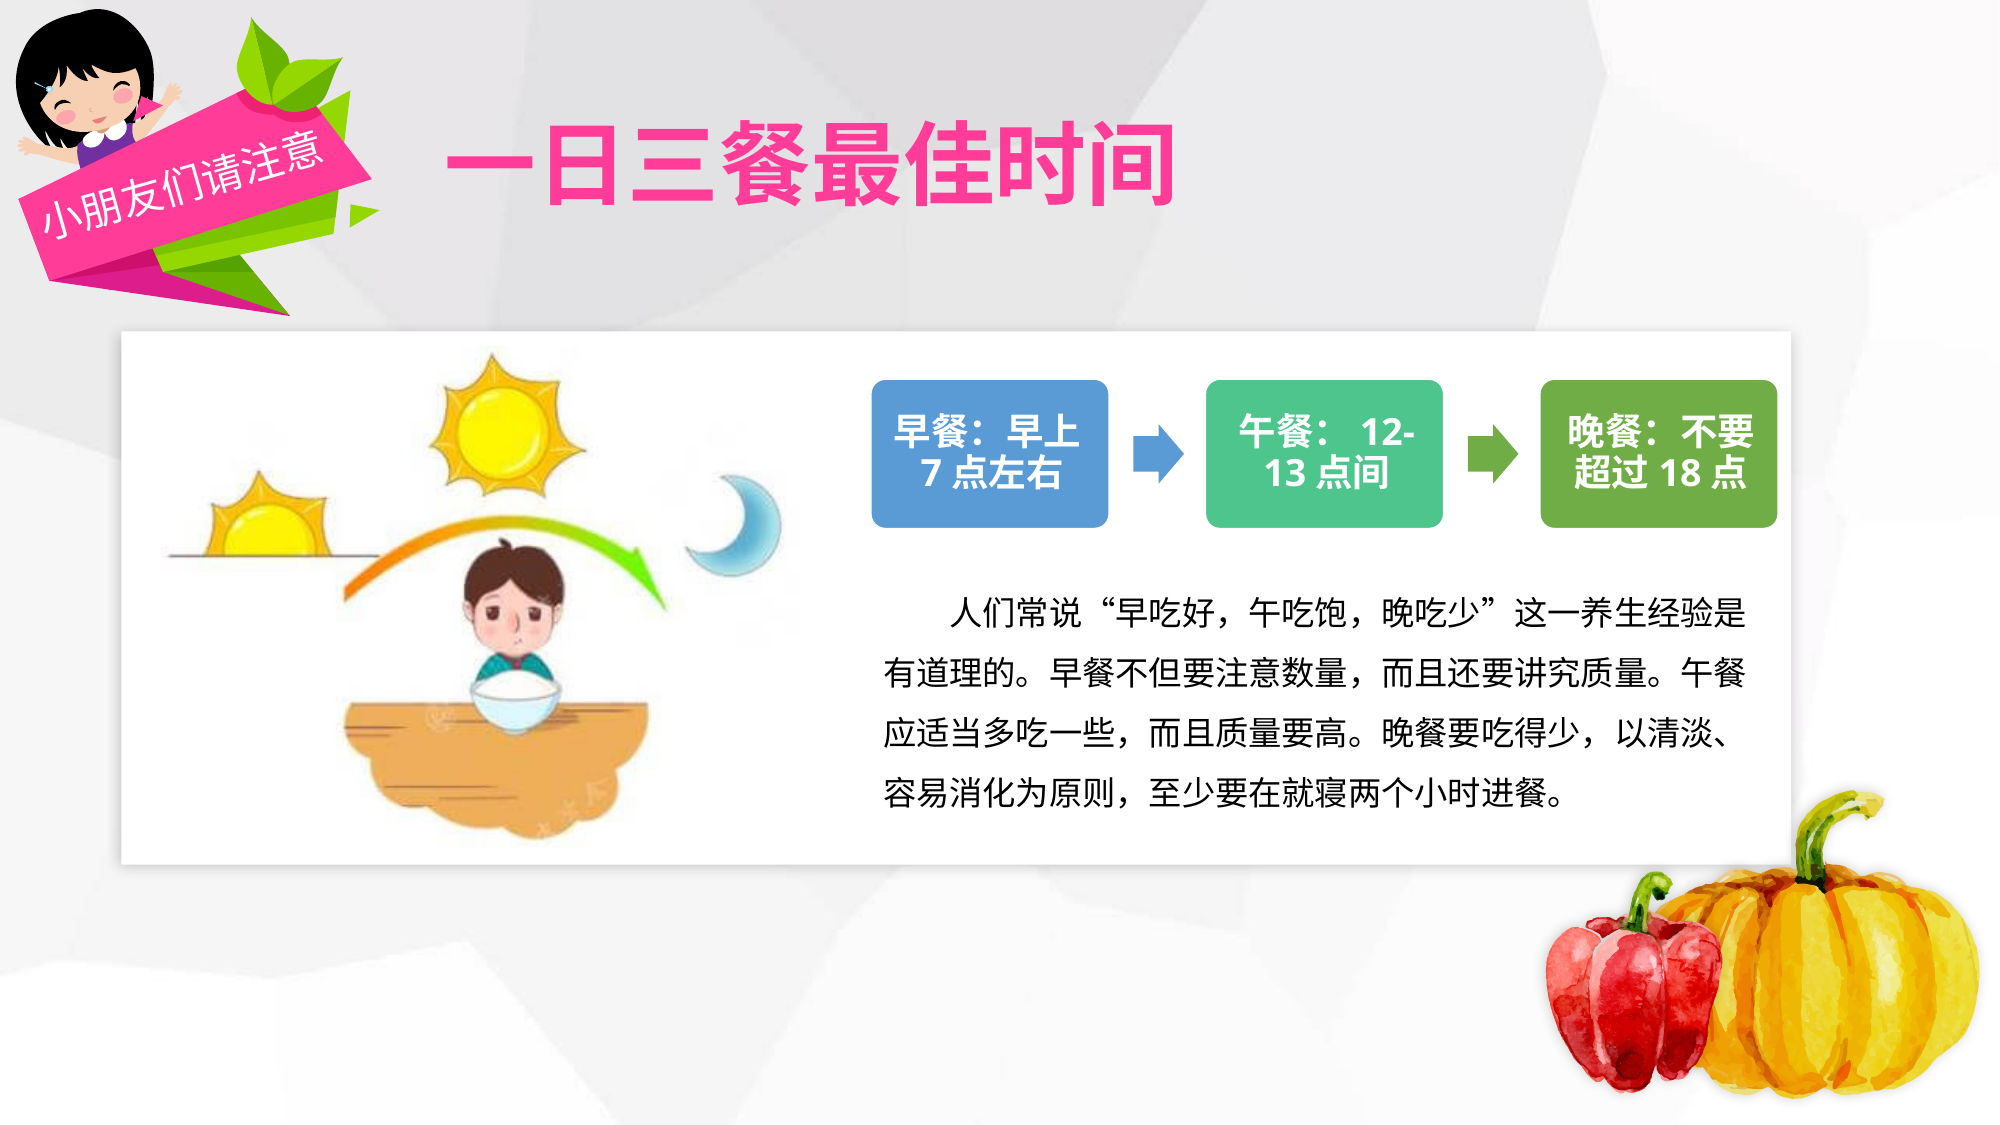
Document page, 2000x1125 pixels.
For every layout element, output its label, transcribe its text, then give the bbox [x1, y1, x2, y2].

title 一日三餐最佳时间 [429, 59, 1862, 278]
text_box 人们常说“早吃好，午吃饱，晚吃少”这一养生经验是有道理的。早餐不但要注意数量，而且还要讲究质量。午餐应适当多吃一些，而且质量要高。晚餐要吃得少，以清淡、容易消化为原则，至少要在就寝两个小时进餐。 [868, 565, 1783, 820]
picture [0, 0, 2000, 1125]
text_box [869, 345, 1780, 563]
